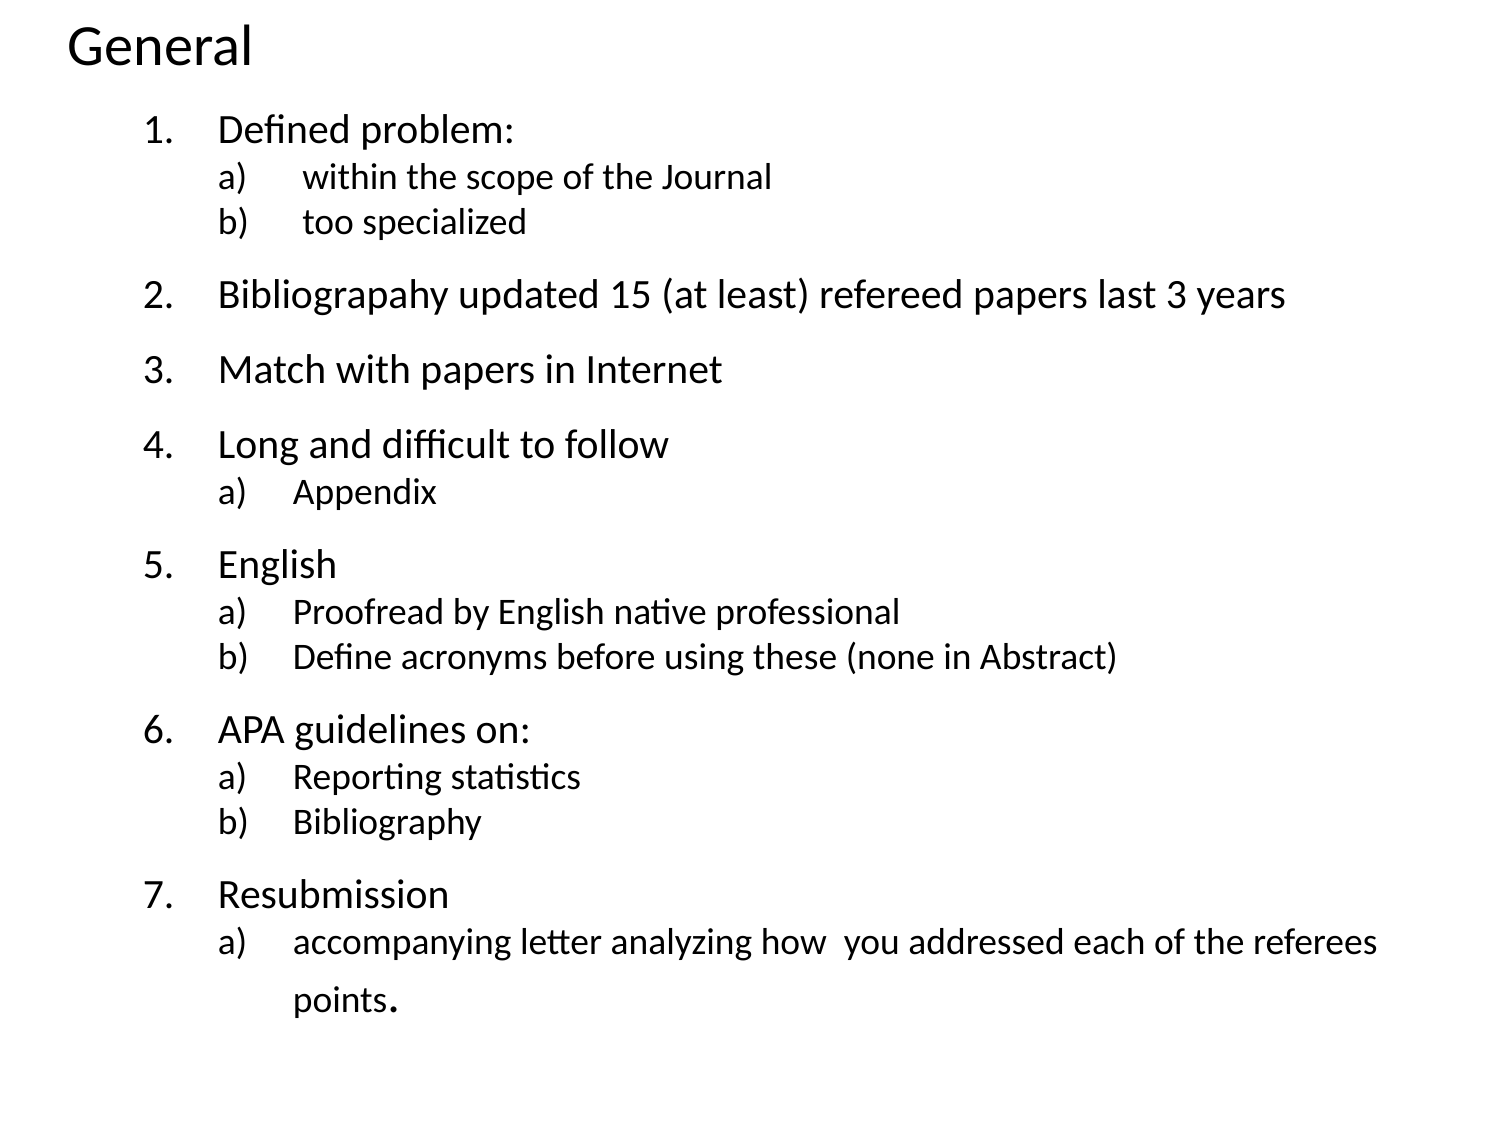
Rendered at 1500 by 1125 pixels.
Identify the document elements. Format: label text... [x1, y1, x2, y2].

text_box General Defined problem: within the scope of the Journal too specialized Bibliograpahy updated 15 (at least) refereed papers last 3 years Match with papers in Internet Long and difficult to follow Appendix English Proofread by English native professional Define acronyms before using these (none in Abstract) APA guidelines on: Reporting statistics Bibliography Resubmission accompanying letter analyzing how you addressed each of the referees points. [53, 0, 1459, 1125]
